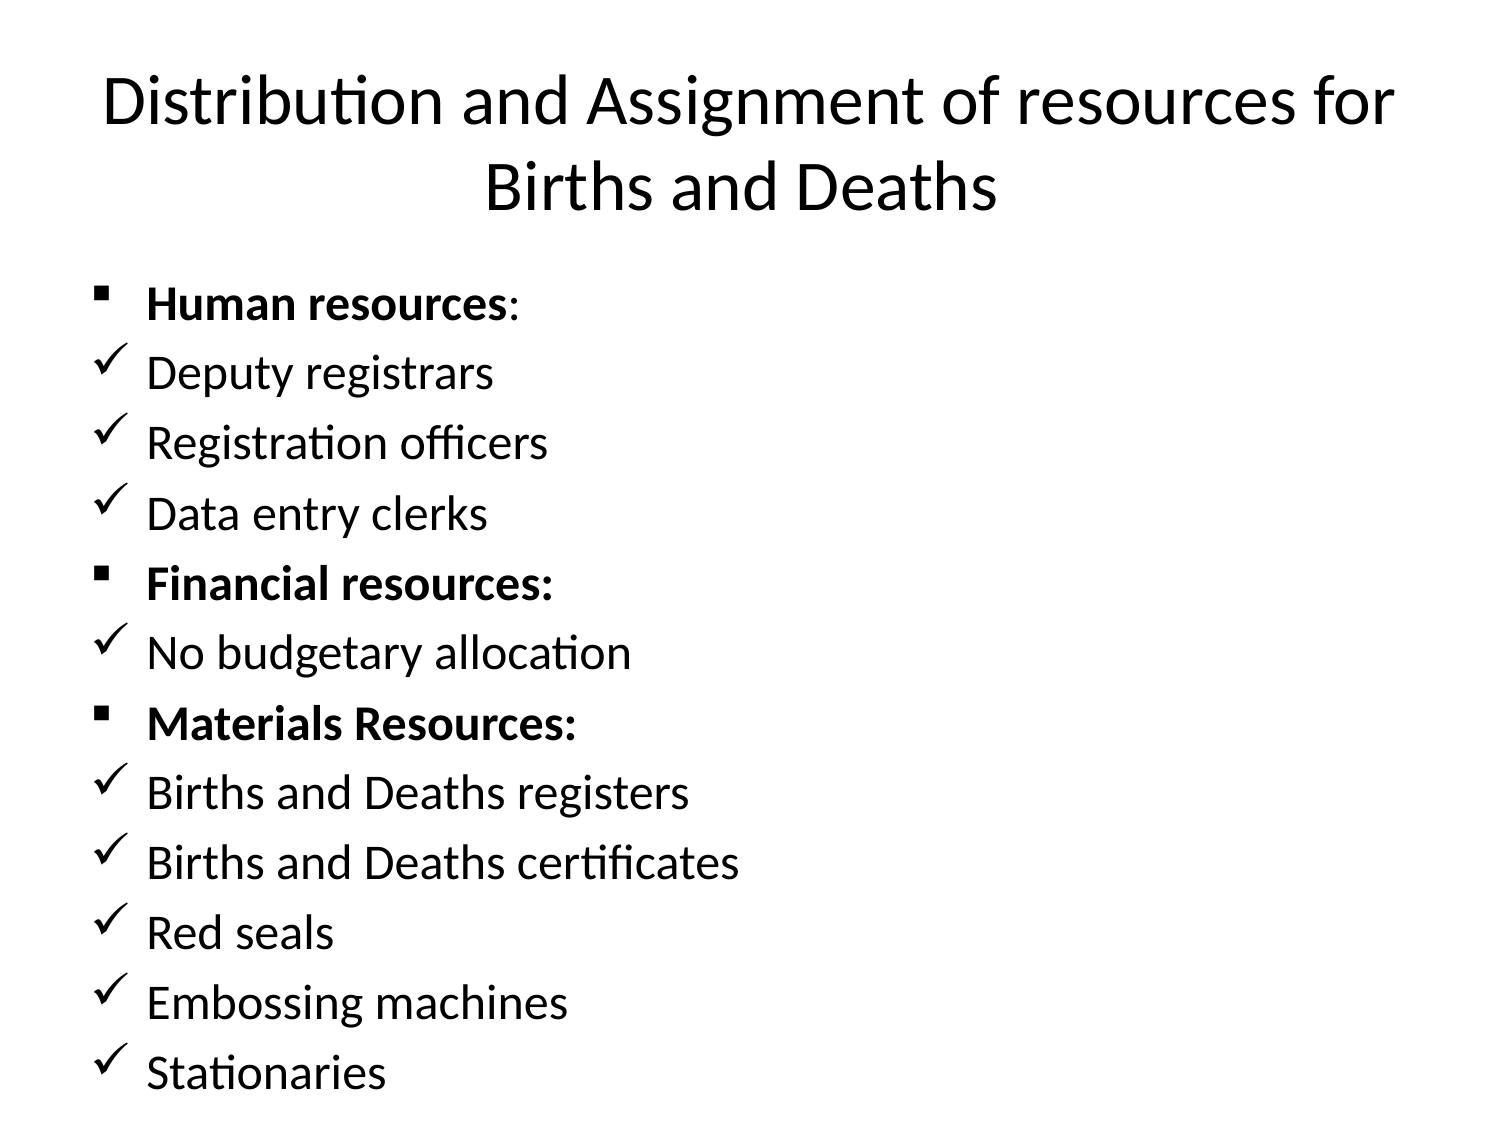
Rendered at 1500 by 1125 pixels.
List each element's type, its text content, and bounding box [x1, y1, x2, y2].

list Human resources: Deputy registrars Registration officers Data entry clerks Financial resources: No budgetary allocation Materials Resources: Births and Deaths registers Births and Deaths certificates Red seals Embossing machines Stationaries [75, 262, 1425, 1005]
title Distribution and Assignment of resources for Births and Deaths [75, 45, 1425, 233]
text_box [149, 454, 525, 529]
